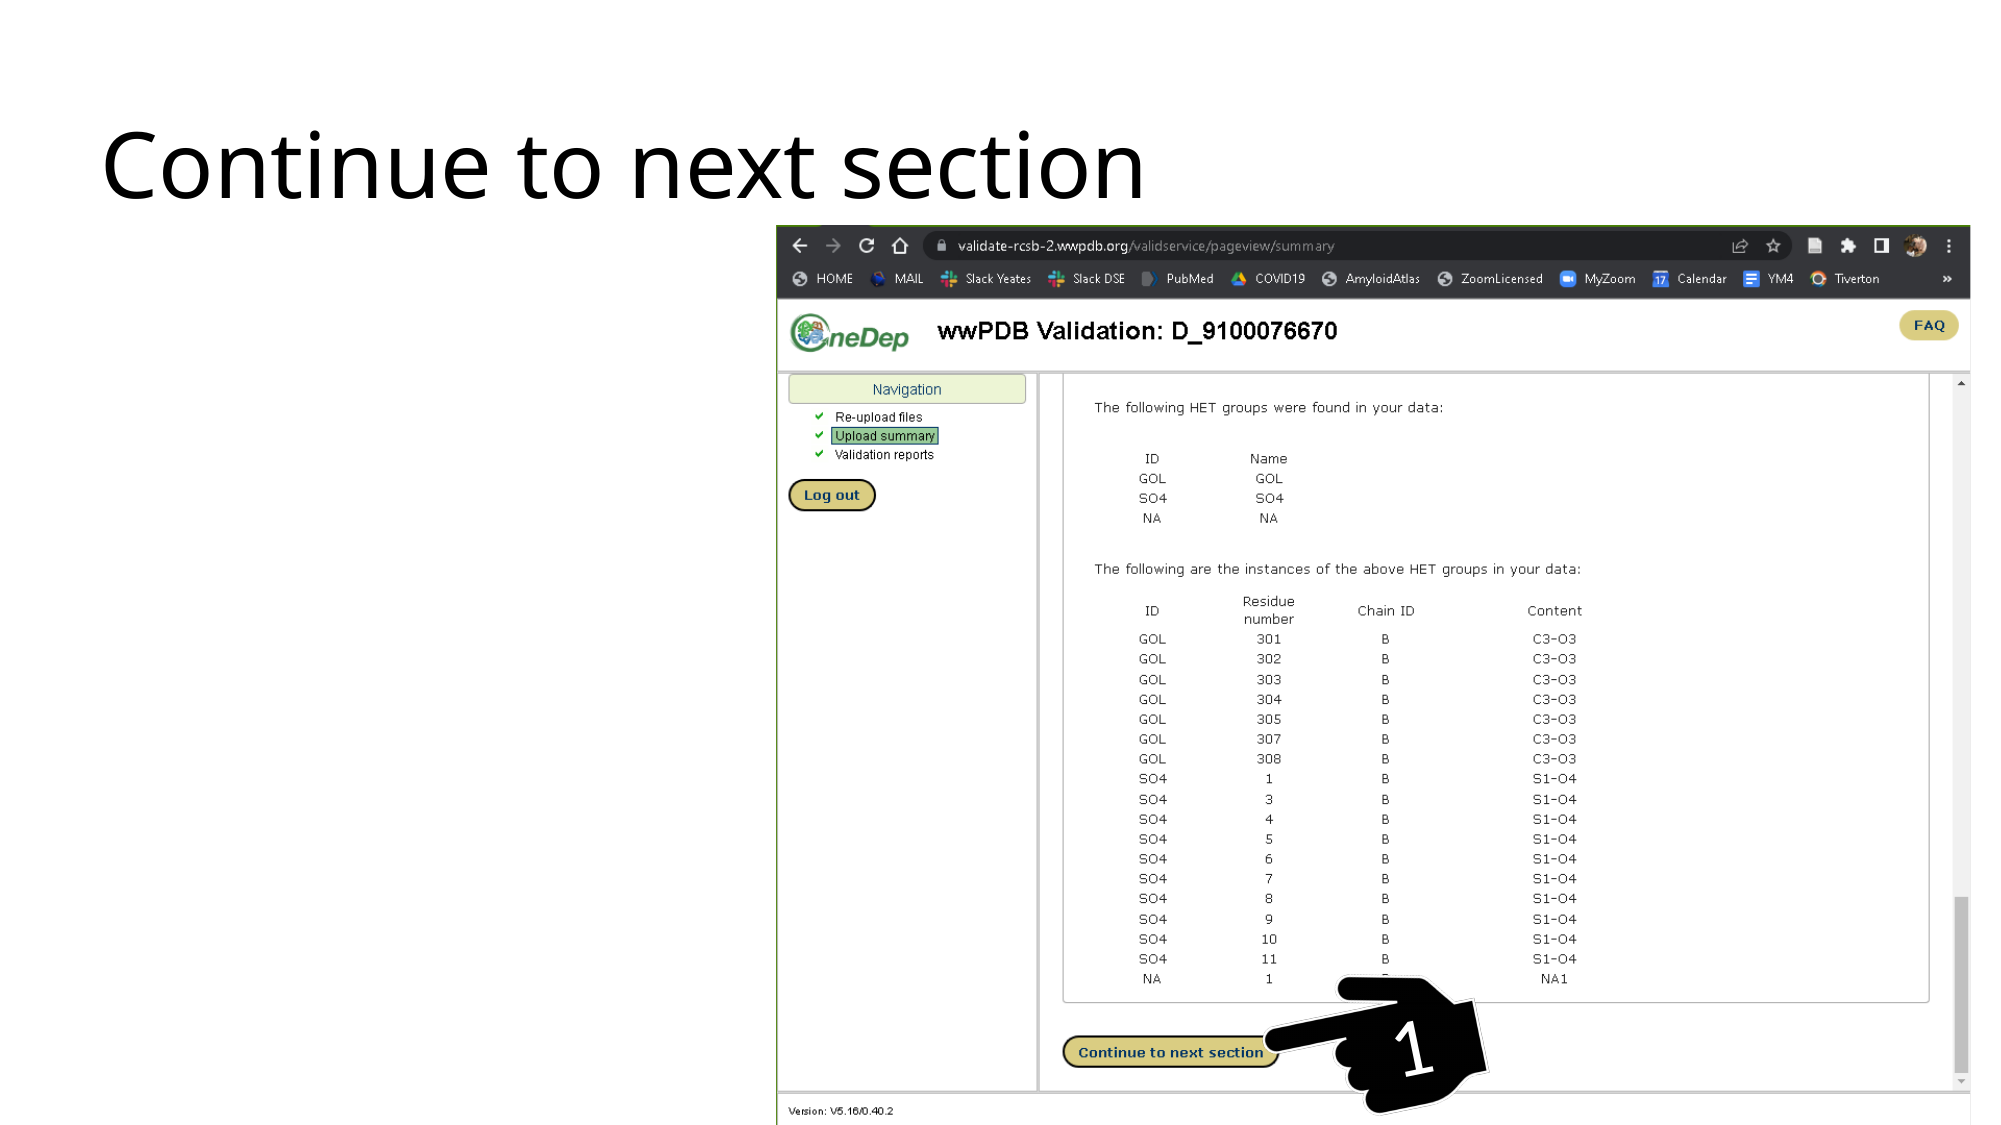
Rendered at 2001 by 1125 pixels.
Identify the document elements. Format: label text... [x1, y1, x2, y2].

title Continue to next section [85, 59, 1863, 278]
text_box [1251, 921, 1495, 1125]
picture [776, 224, 1971, 1125]
